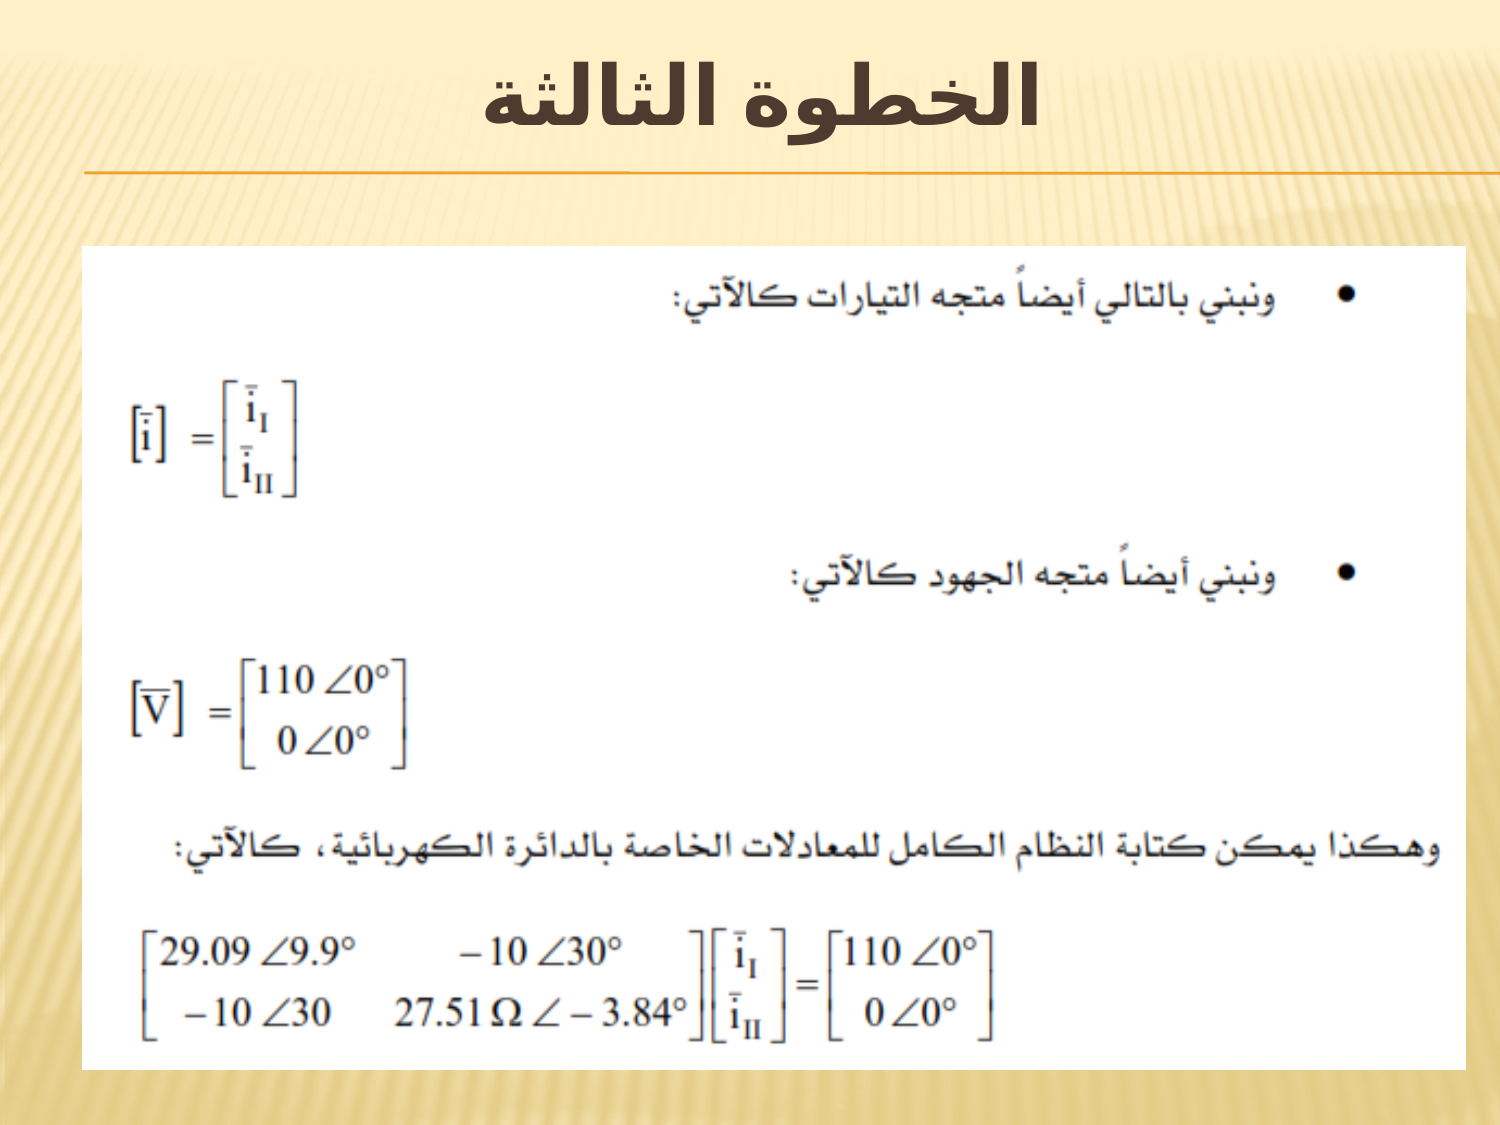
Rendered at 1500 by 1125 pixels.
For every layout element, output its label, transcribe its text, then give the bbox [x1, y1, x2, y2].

picture [81, 245, 1467, 1070]
title الخطوة الثالثة [50, 23, 1475, 161]
